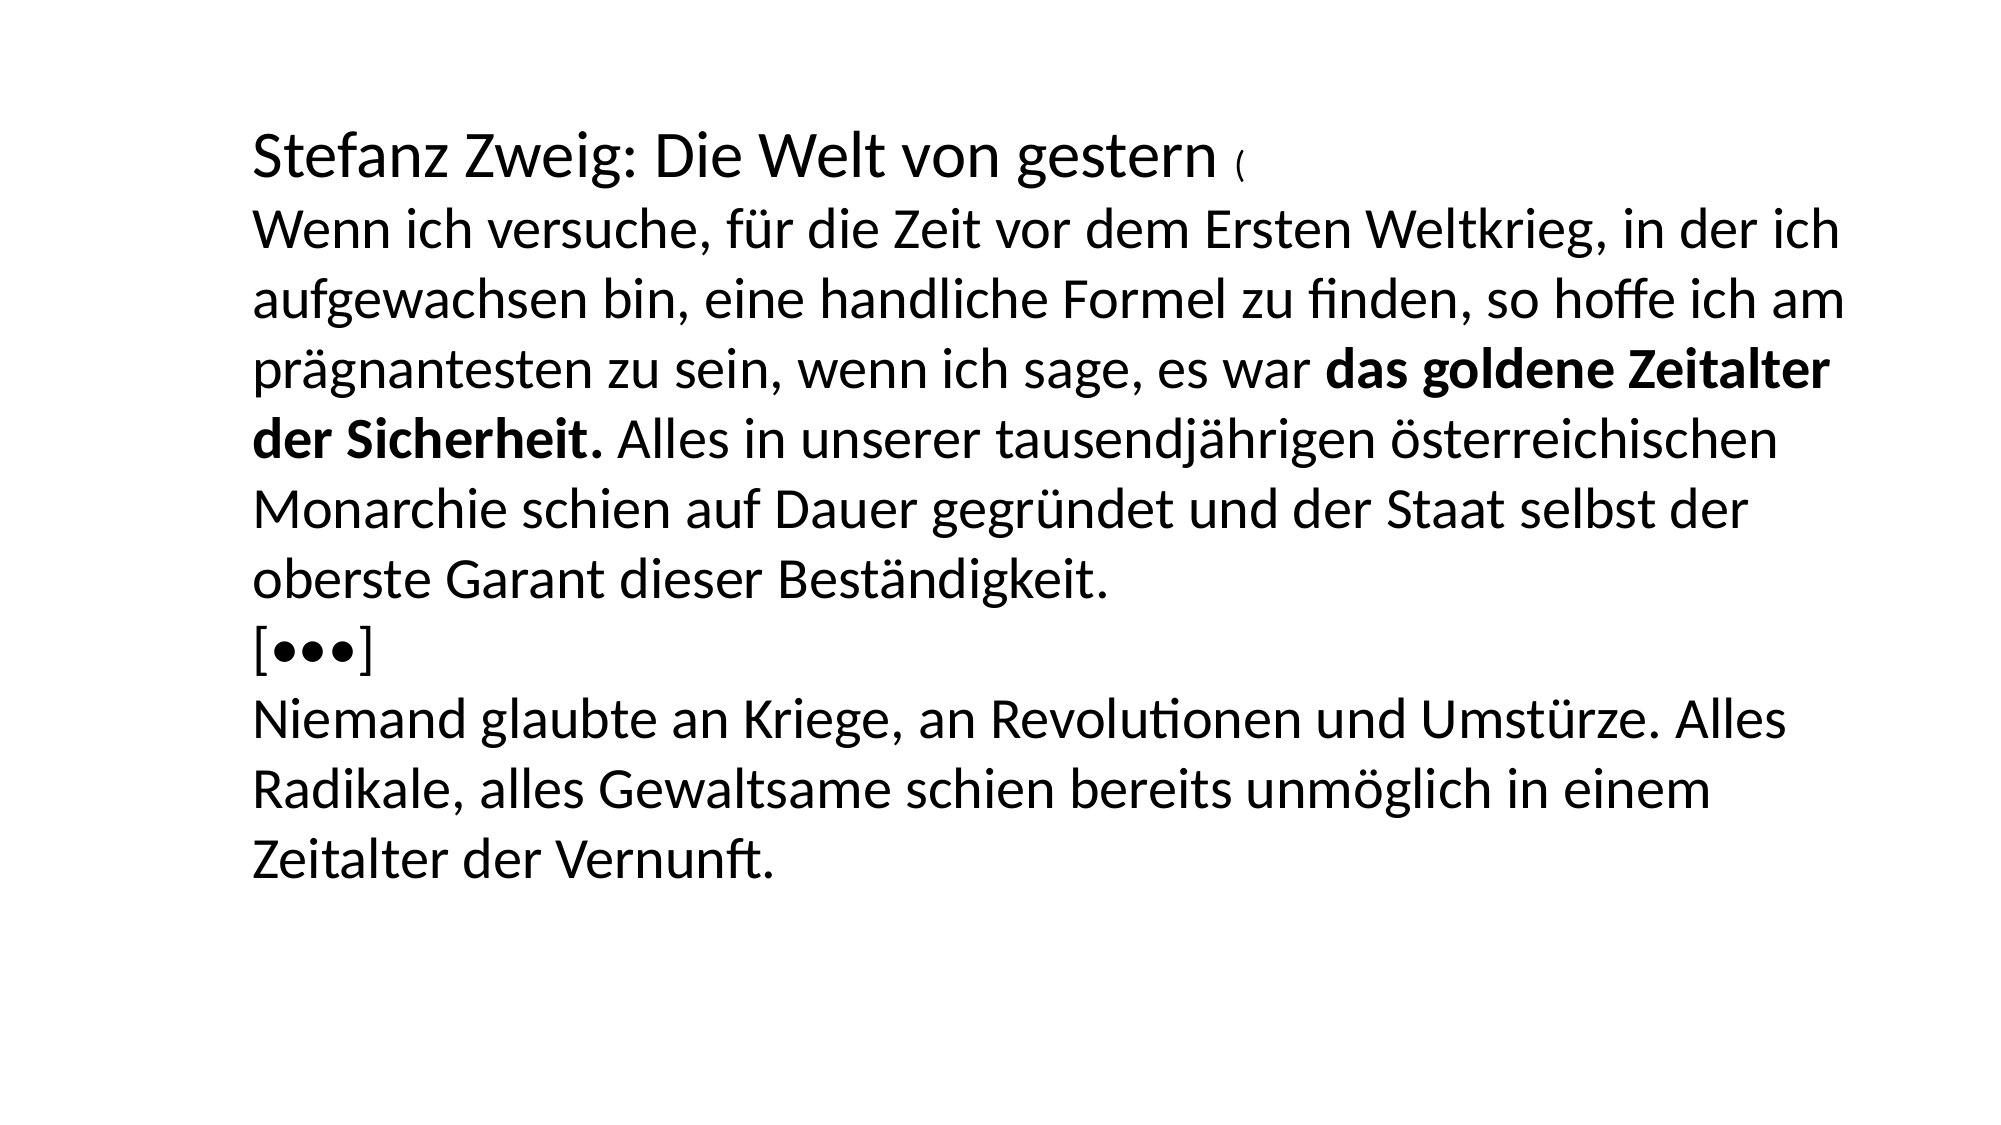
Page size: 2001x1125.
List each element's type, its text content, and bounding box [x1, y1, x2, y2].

text_box Stefanz Zweig: Die Welt von gestern ( Wenn ich versuche, für die Zeit vor dem Ersten Weltkrieg, in der ich aufgewachsen bin, eine handliche Formel zu finden, so hoffe ich am prägnantesten zu sein, wenn ich sage, es war das goldene Zeitalter der Sicherheit. Alles in unserer tausendjährigen österreichischen Monarchie schien auf Dauer gegründet und der Staat selbst der oberste Garant dieser Beständigkeit. [•••] Niemand glaubte an Kriege, an Revolutionen und Umstürze. Alles Radikale, alles Gewaltsame schien bereits unmöglich in einem Zeitalter der Vernunft. [237, 102, 1902, 898]
